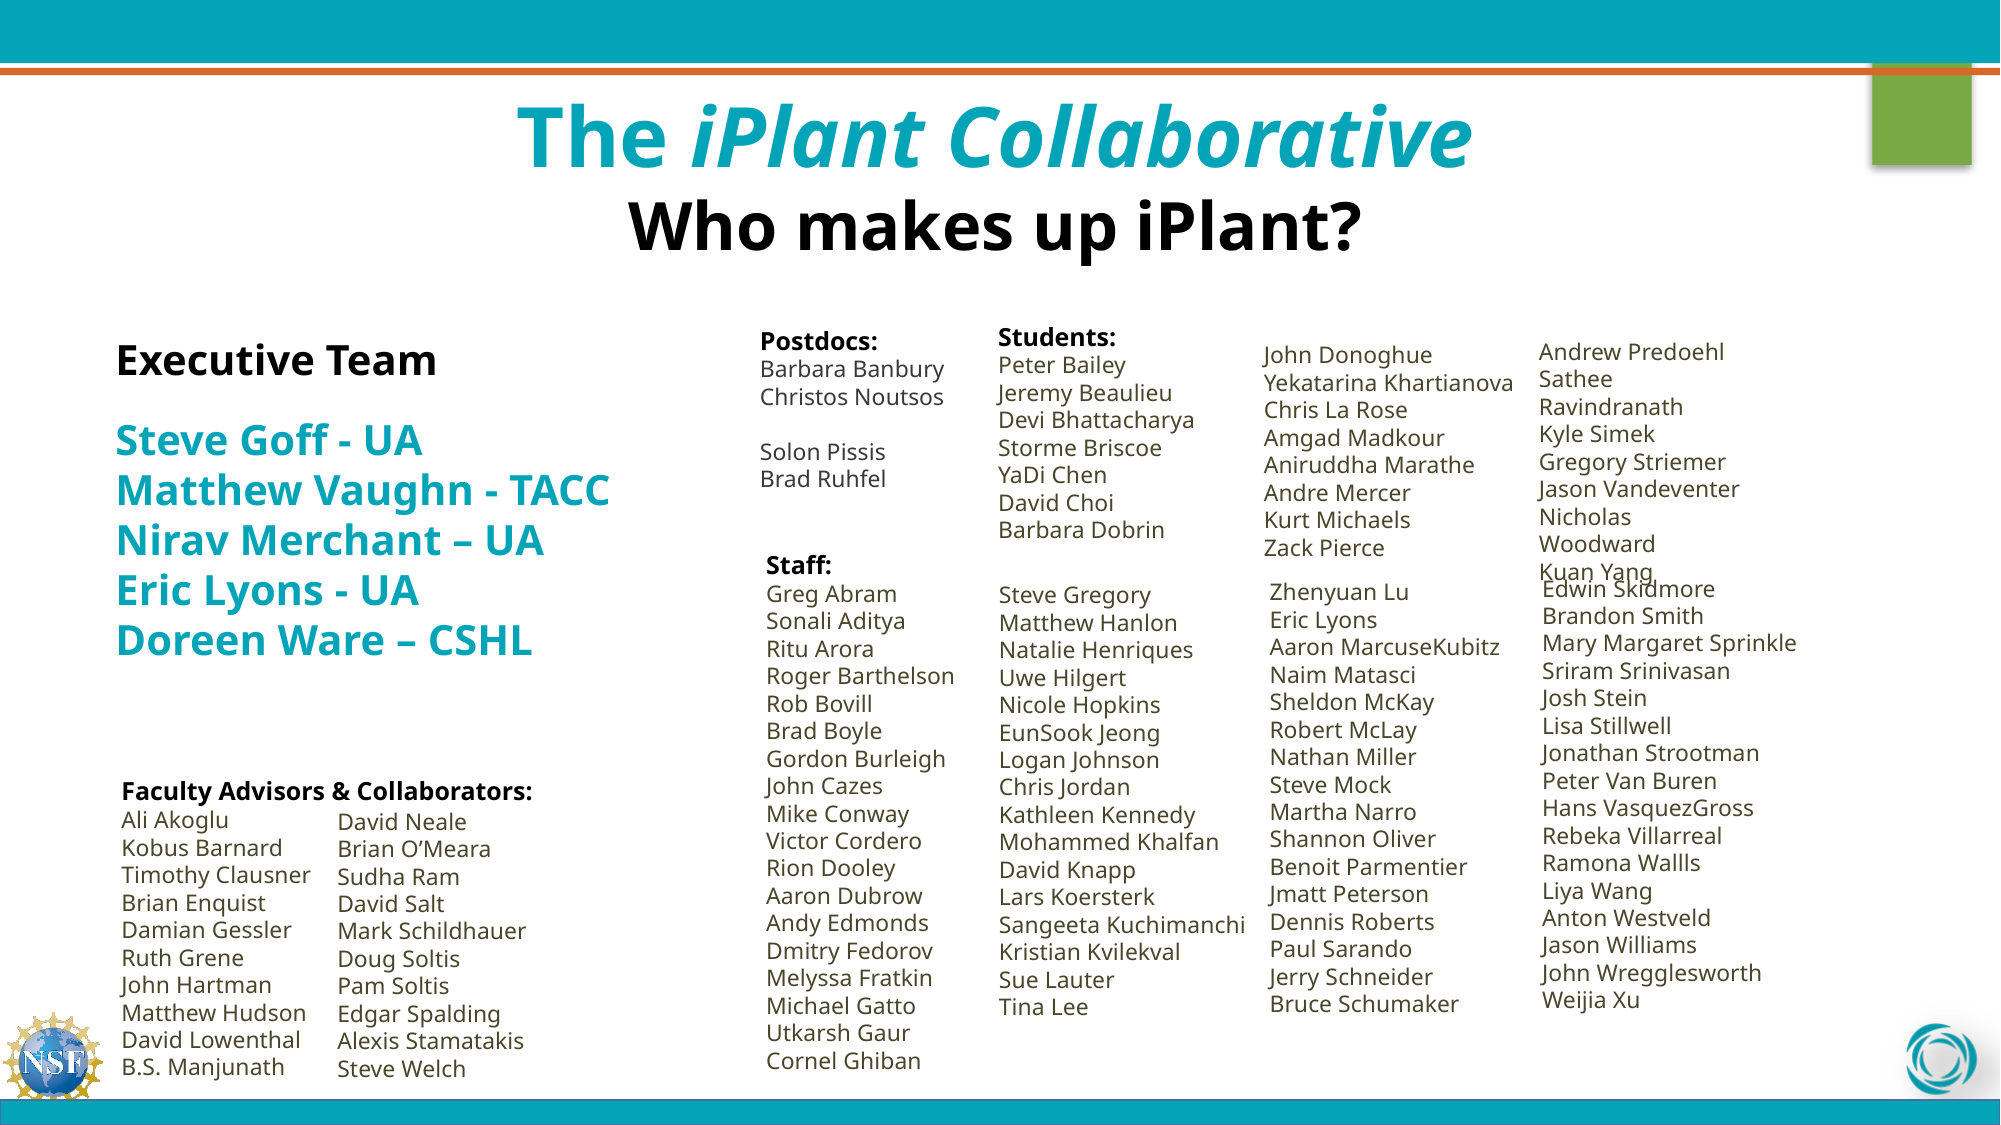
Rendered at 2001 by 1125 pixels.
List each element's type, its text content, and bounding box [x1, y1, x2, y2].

picture [1872, 990, 2000, 1125]
text_box Executive Team Steve Goff - UA Matthew Vaughn - TACC Nirav Merchant – UA Eric Lyons - UA Doreen Ware – CSHL [115, 334, 747, 755]
text_box David Neale Brian O’Meara Sudha Ram David Salt Mark Schildhauer Doug Soltis Pam Soltis Edgar Spalding Alexis Stamatakis Steve Welch [334, 804, 548, 1099]
text_box Faculty Advisors & Collaborators: Ali Akoglu Kobus Barnard Timothy Clausner Brian Enquist Damian Gessler Ruth Grene John Hartman Matthew Hudson David Lowenthal B.S. Manjunath [121, 775, 552, 1099]
text_box Staff: Greg Abram Sonali Aditya Ritu Arora Roger Barthelson Rob Bovill Brad Boyle Gordon Burleigh John Cazes Mike Conway Victor Cordero Rion Dooley Aaron Dubrow Andy Edmonds Dmitry Fedorov Melyssa Fratkin Michael Gatto Utkarsh Gaur Cornel Ghiban [766, 549, 966, 1079]
text_box John Donoghue Yekatarina Khartianova Chris La Rose Amgad Madkour Aniruddha Marathe Andre Mercer Kurt Michaels Zack Pierce [1263, 341, 1515, 644]
text_box [0, 0, 2000, 64]
text_box Postdocs: Barbara Banbury Christos Noutsos Solon Pissis Brad Ruhfel [759, 325, 952, 550]
text_box [0, 1099, 1872, 1125]
picture [3, 1012, 103, 1112]
text_box Zhenyuan Lu Eric Lyons Aaron MarcuseKubitz Naim Matasci Sheldon McKay Robert McLay Nathan Miller Steve Mock Martha Narro Shannon Oliver Benoit Parmentier Jmatt Peterson Dennis Roberts Paul Sarando Jerry Schneider Bruce Schumaker [1266, 574, 1613, 1091]
text_box Andrew Predoehl Sathee Ravindranath Kyle Simek Gregory Striemer Jason Vandeventer Nicholas Woodward Kuan Yang [1538, 337, 1755, 555]
text_box [0, 67, 2000, 76]
text_box Steve Gregory Matthew Hanlon Natalie Henriques Uwe Hilgert Nicole Hopkins EunSook Jeong Logan Johnson Chris Jordan Kathleen Kennedy Mohammed Khalfan David Knapp Lars Koersterk Sangeeta Kuchimanchi Kristian Kvilekval Sue Lauter Tina Lee [996, 577, 1257, 1099]
text_box Edwin Skidmore Brandon Smith Mary Margaret Sprinkle Sriram Srinivasan Josh Stein Lisa Stillwell Jonathan Strootman Peter Van Buren Hans VasquezGross Rebeka Villarreal Ramona Wallls Liya Wang Anton Westveld Jason Williams John Wregglesworth Weijia Xu [1539, 571, 1901, 1040]
text_box Students: Peter Bailey Jeremy Beaulieu Devi Bhattacharya Storme Briscoe YaDi Chen David Choi Barbara Dobrin [998, 321, 1196, 577]
text_box [1871, 76, 1973, 166]
text_box The iPlant Collaborative Who makes up iPlant? [502, 76, 1490, 272]
